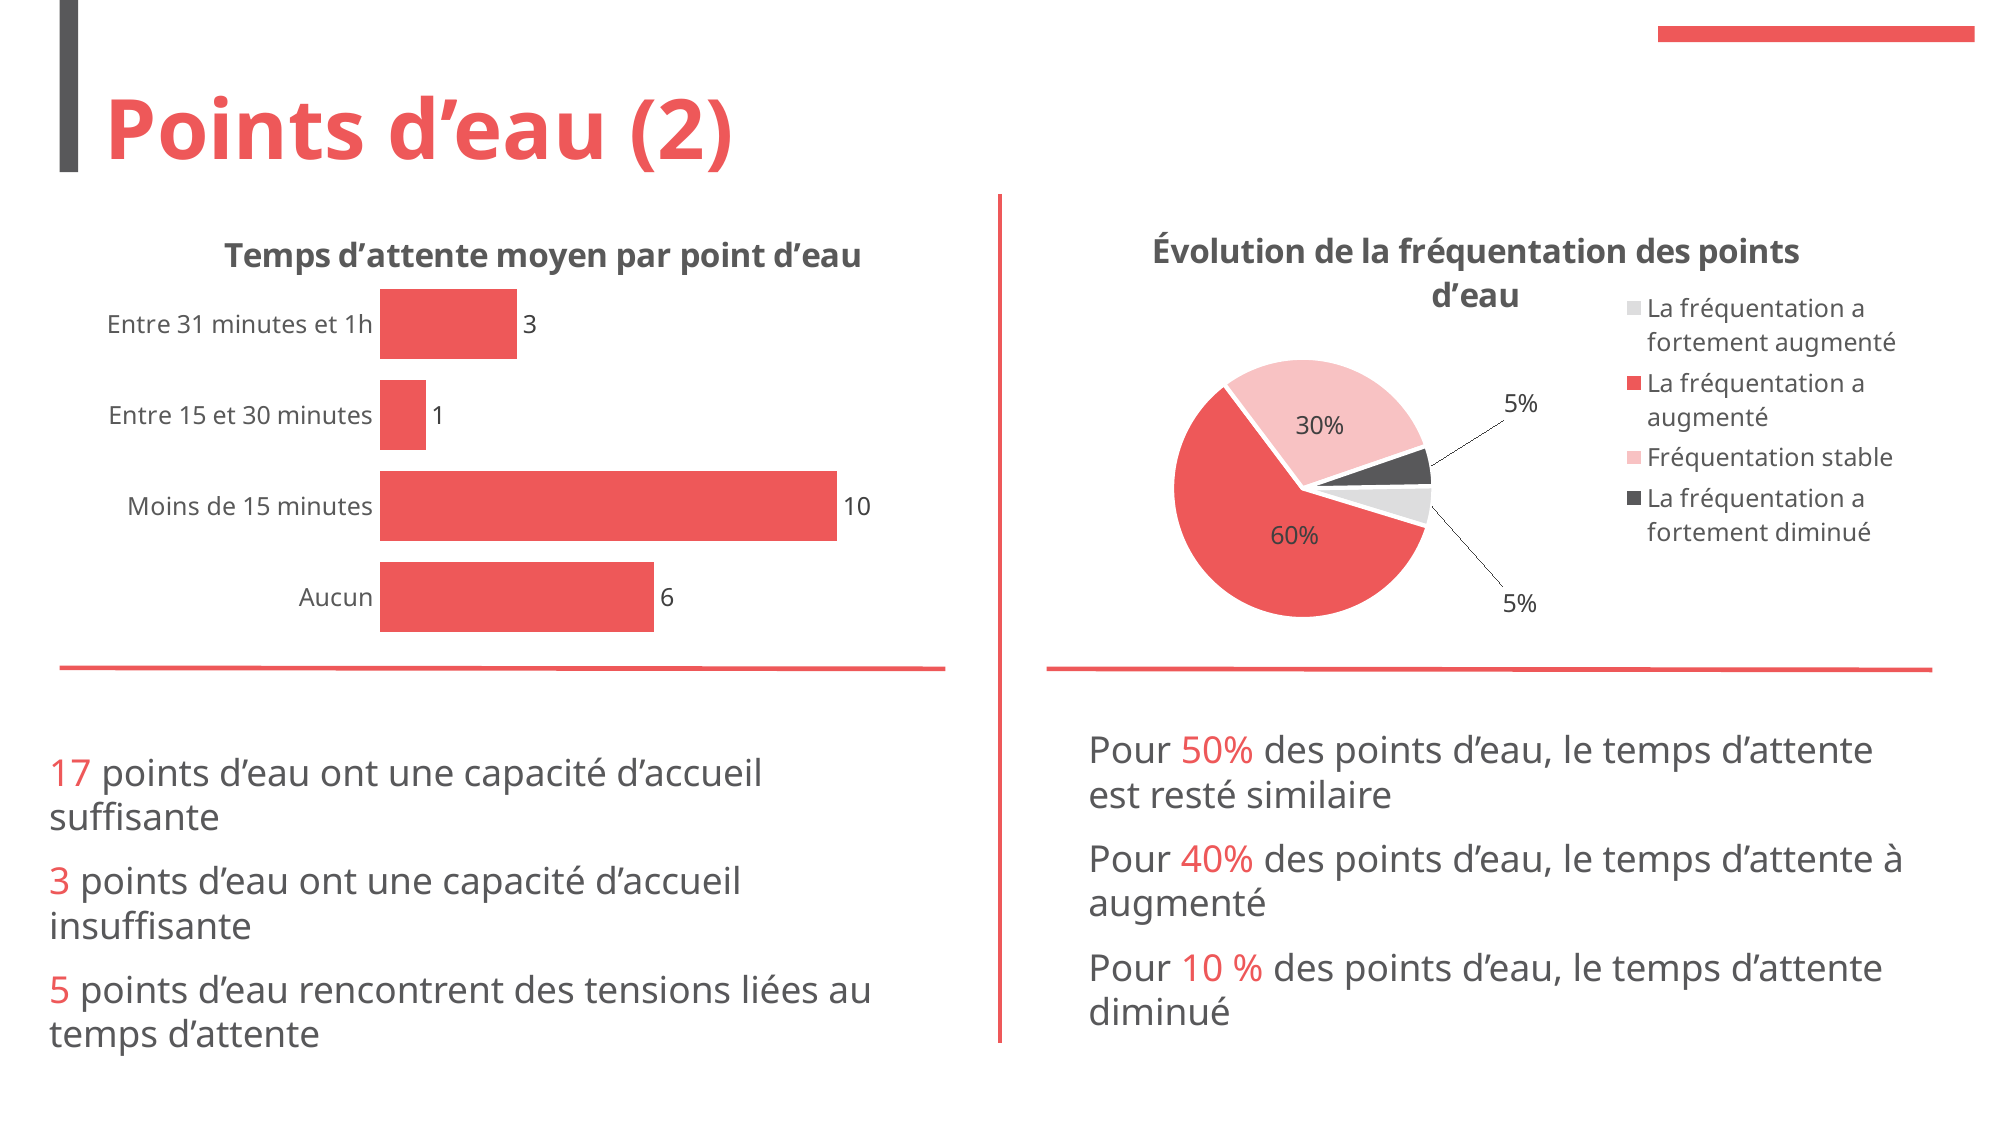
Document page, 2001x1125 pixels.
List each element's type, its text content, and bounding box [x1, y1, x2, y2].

chart [89, 188, 946, 652]
text_box 17 points d’eau ont une capacité d’accueil suffisante 3 points d’eau ont une capacité d’accueil insuffisante 5 points d’eau rencontrent des tensions liées au temps d’attente [34, 741, 954, 1064]
title Points d’eau (2) [89, 81, 821, 183]
text_box Pour 50% des points d’eau, le temps d’attente est resté similaire Pour 40% des points d’eau, le temps d’attente à augmenté Pour 10 % des points d’eau, le temps d’attente diminué [1073, 719, 1933, 1043]
chart [1008, 183, 1924, 657]
